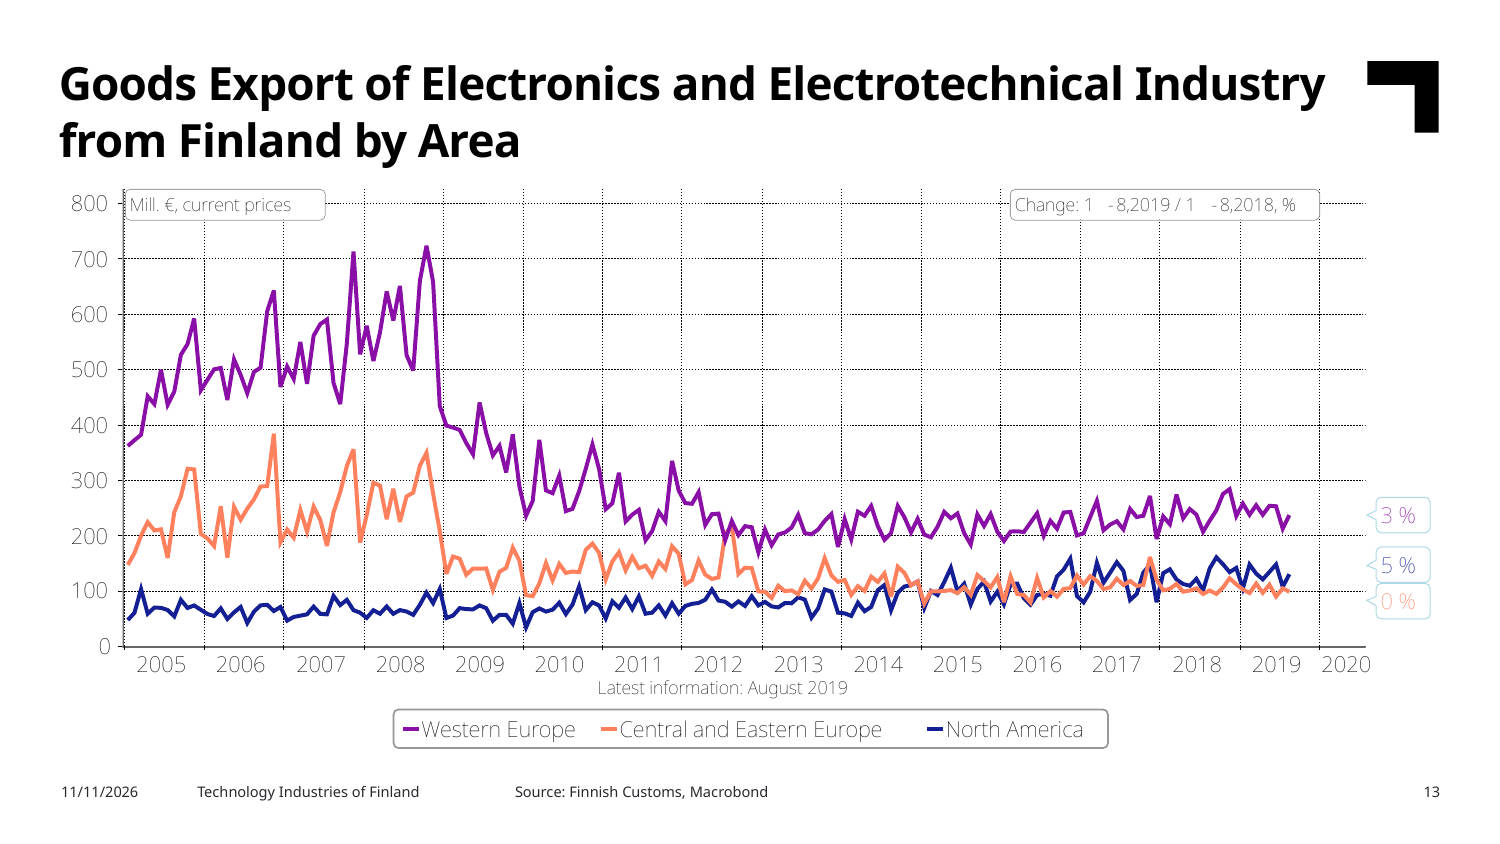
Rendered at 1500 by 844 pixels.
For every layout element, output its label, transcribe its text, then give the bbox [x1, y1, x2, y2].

list Source: Finnish Customs, Macrobond [500, 775, 988, 803]
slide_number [46, 775, 182, 803]
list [62, 180, 1439, 763]
list Goods Export of Electronics and Electrotechnical Industry from Finland by Area [41, 46, 1353, 153]
footer Technology Industries of Finland [182, 775, 474, 803]
slide_number 13 [1313, 775, 1456, 803]
